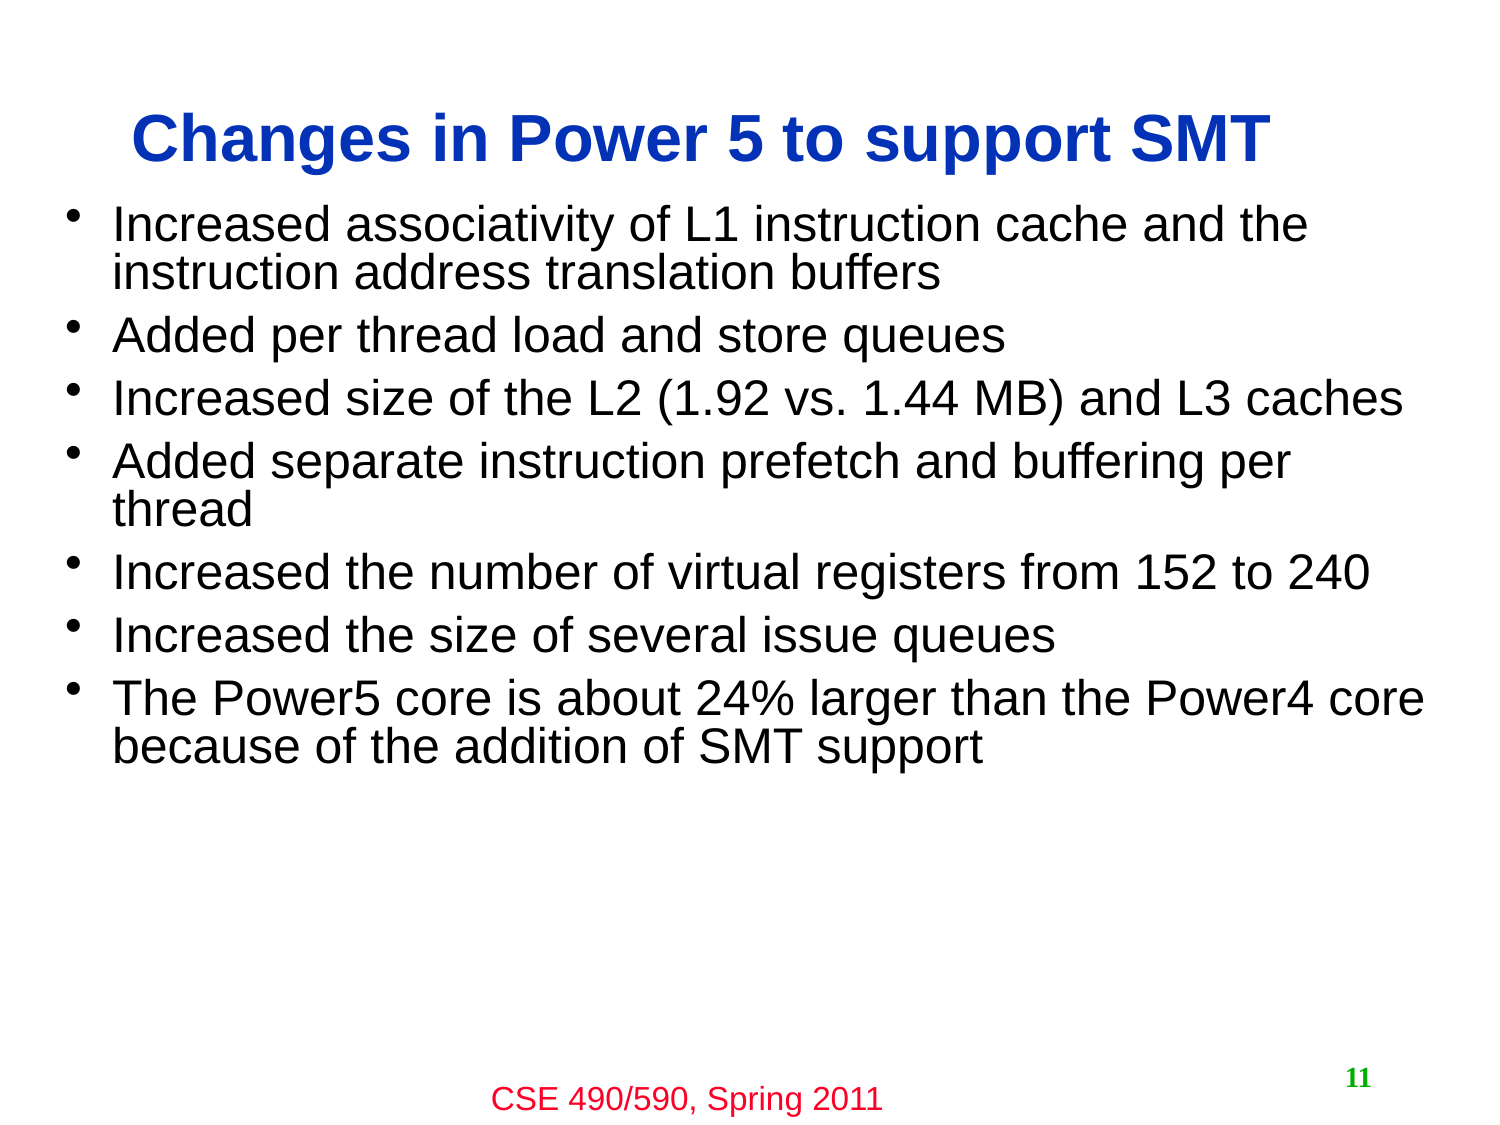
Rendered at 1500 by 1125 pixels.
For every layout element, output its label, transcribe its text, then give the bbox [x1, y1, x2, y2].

slide_number 11 [1074, 1051, 1388, 1101]
title Changes in Power 5 to support SMT [115, 78, 1313, 195]
list Increased associativity of L1 instruction cache and the instruction address translation buffers Added per thread load and store queues Increased size of the L2 (1.92 vs. 1.44 MB) and L3 caches Added separate instruction prefetch and buffering per thread Increased the number of virtual registers from 152 to 240 Increased the size of several issue queues The Power5 core is about 24% larger than the Power4 core because of the addition of SMT support [49, 195, 1463, 1005]
